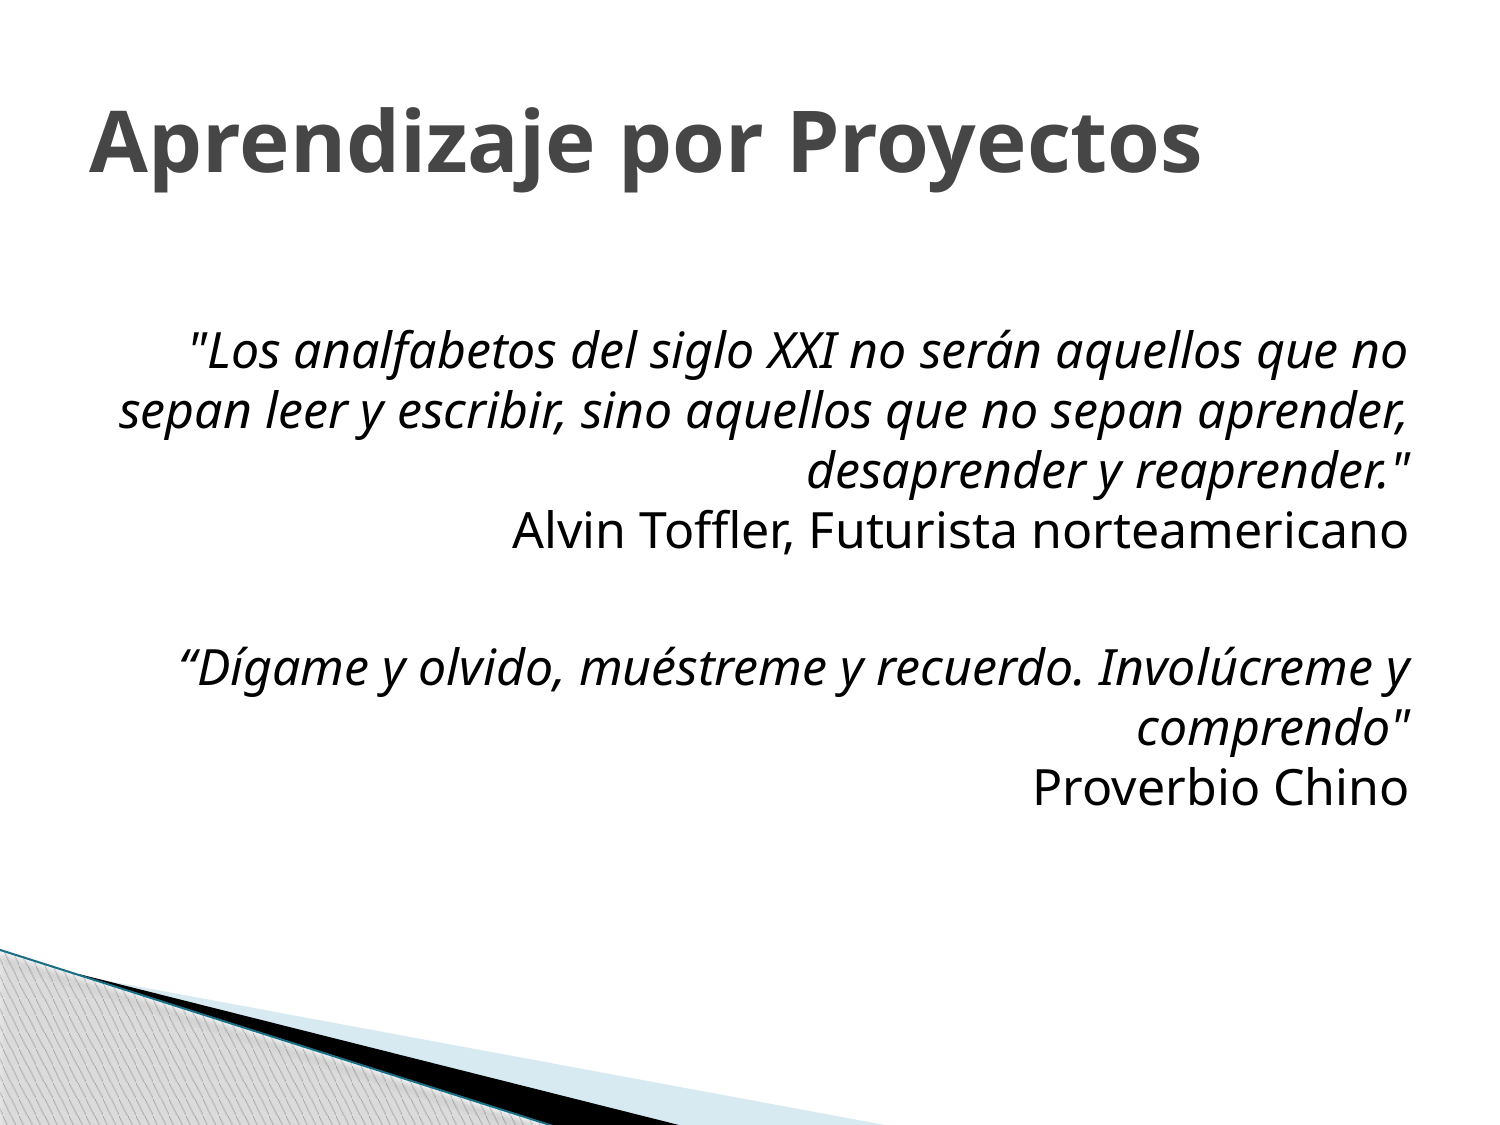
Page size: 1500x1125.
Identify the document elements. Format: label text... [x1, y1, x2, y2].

list "Los analfabetos del siglo XXI no serán aquellos que no sepan leer y escribir, sino aquellos que no sepan aprender, desaprender y reaprender." Alvin Toffler, Futurista norteamericano “Dígame y olvido, muéstreme y recuerdo. Involúcreme y comprendo" Proverbio Chino [75, 243, 1425, 986]
title Aprendizaje por Proyectos [75, 45, 1425, 233]
